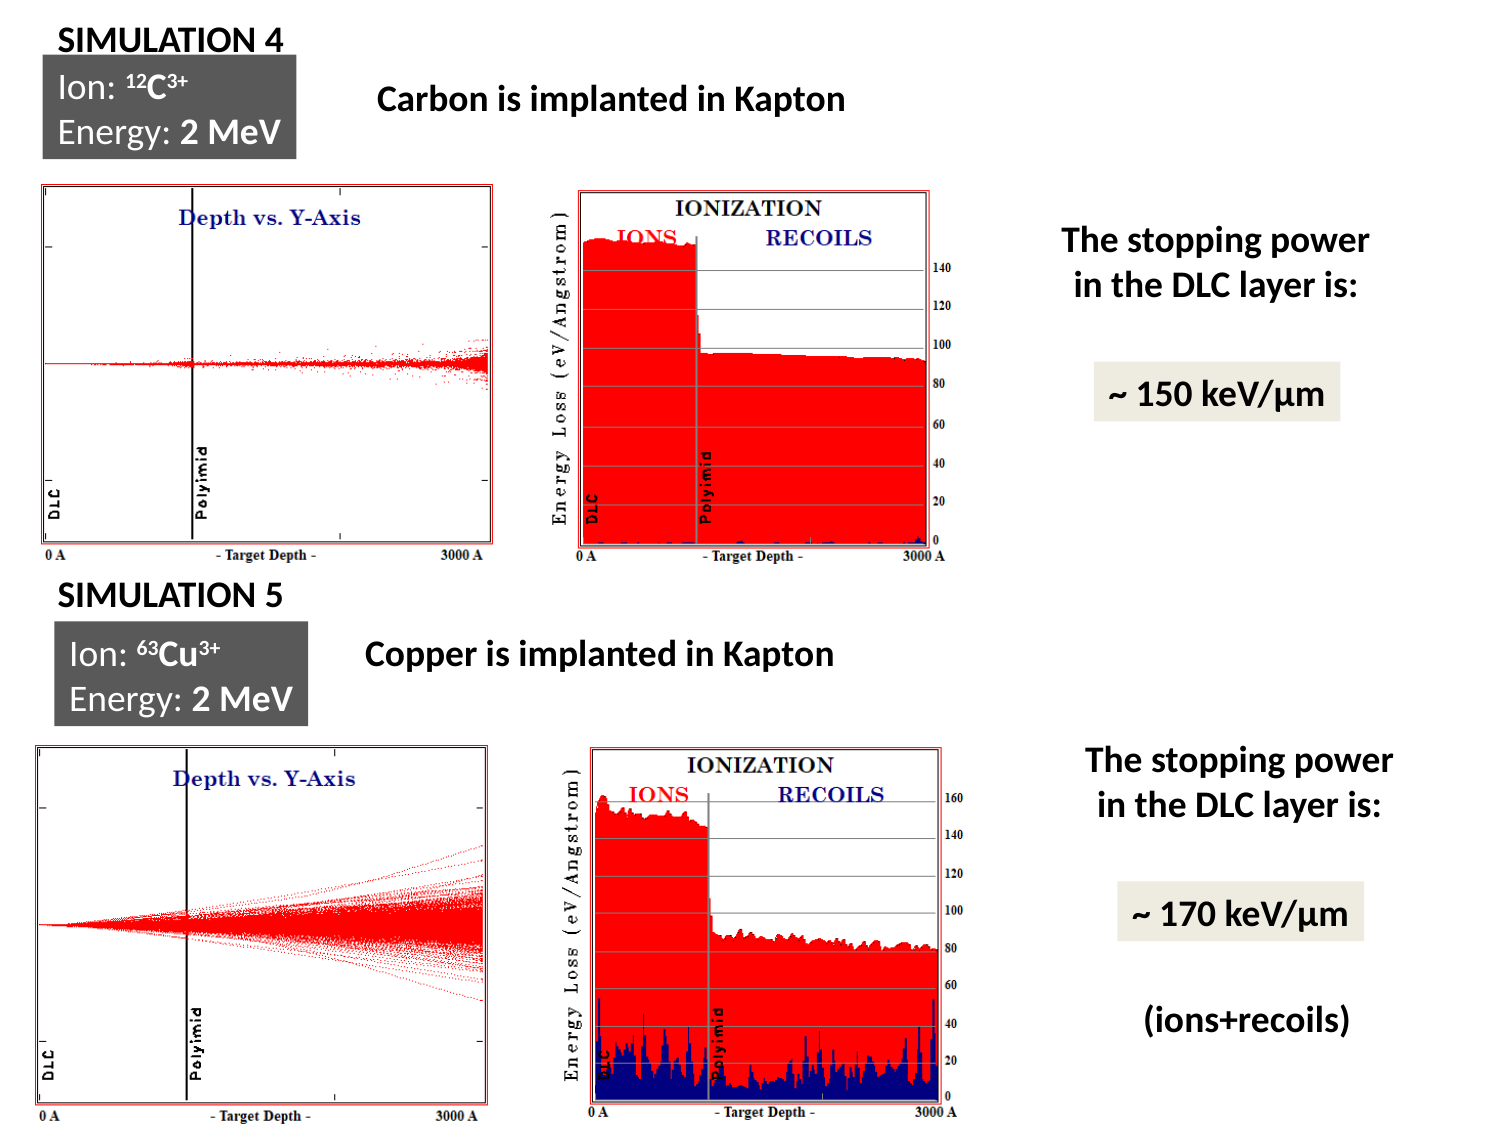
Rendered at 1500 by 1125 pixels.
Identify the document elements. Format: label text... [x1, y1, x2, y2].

text_box ~ 150 keV/µm [1093, 361, 1341, 422]
text_box ~ 170 keV/µm [1117, 881, 1365, 942]
text_box (ions+recoils) [1128, 987, 1367, 1048]
picture [548, 740, 1004, 1125]
text_box Ion: 12C3+ Energy: 2 MeV [42, 54, 297, 160]
text_box Carbon is implanted in Kapton [362, 66, 862, 127]
text_box The stopping power in the DLC layer is: [1046, 208, 1394, 313]
text_box SIMULATION 4 [42, 7, 299, 67]
picture [35, 745, 491, 1125]
text_box SIMULATION 5 [42, 577, 299, 623]
text_box Copper is implanted in Kapton [350, 621, 851, 682]
picture [41, 184, 496, 569]
text_box The stopping power in the DLC layer is: [1070, 727, 1418, 833]
picture [537, 184, 992, 569]
text_box Ion: 63Cu3+ Energy: 2 MeV [54, 621, 309, 727]
